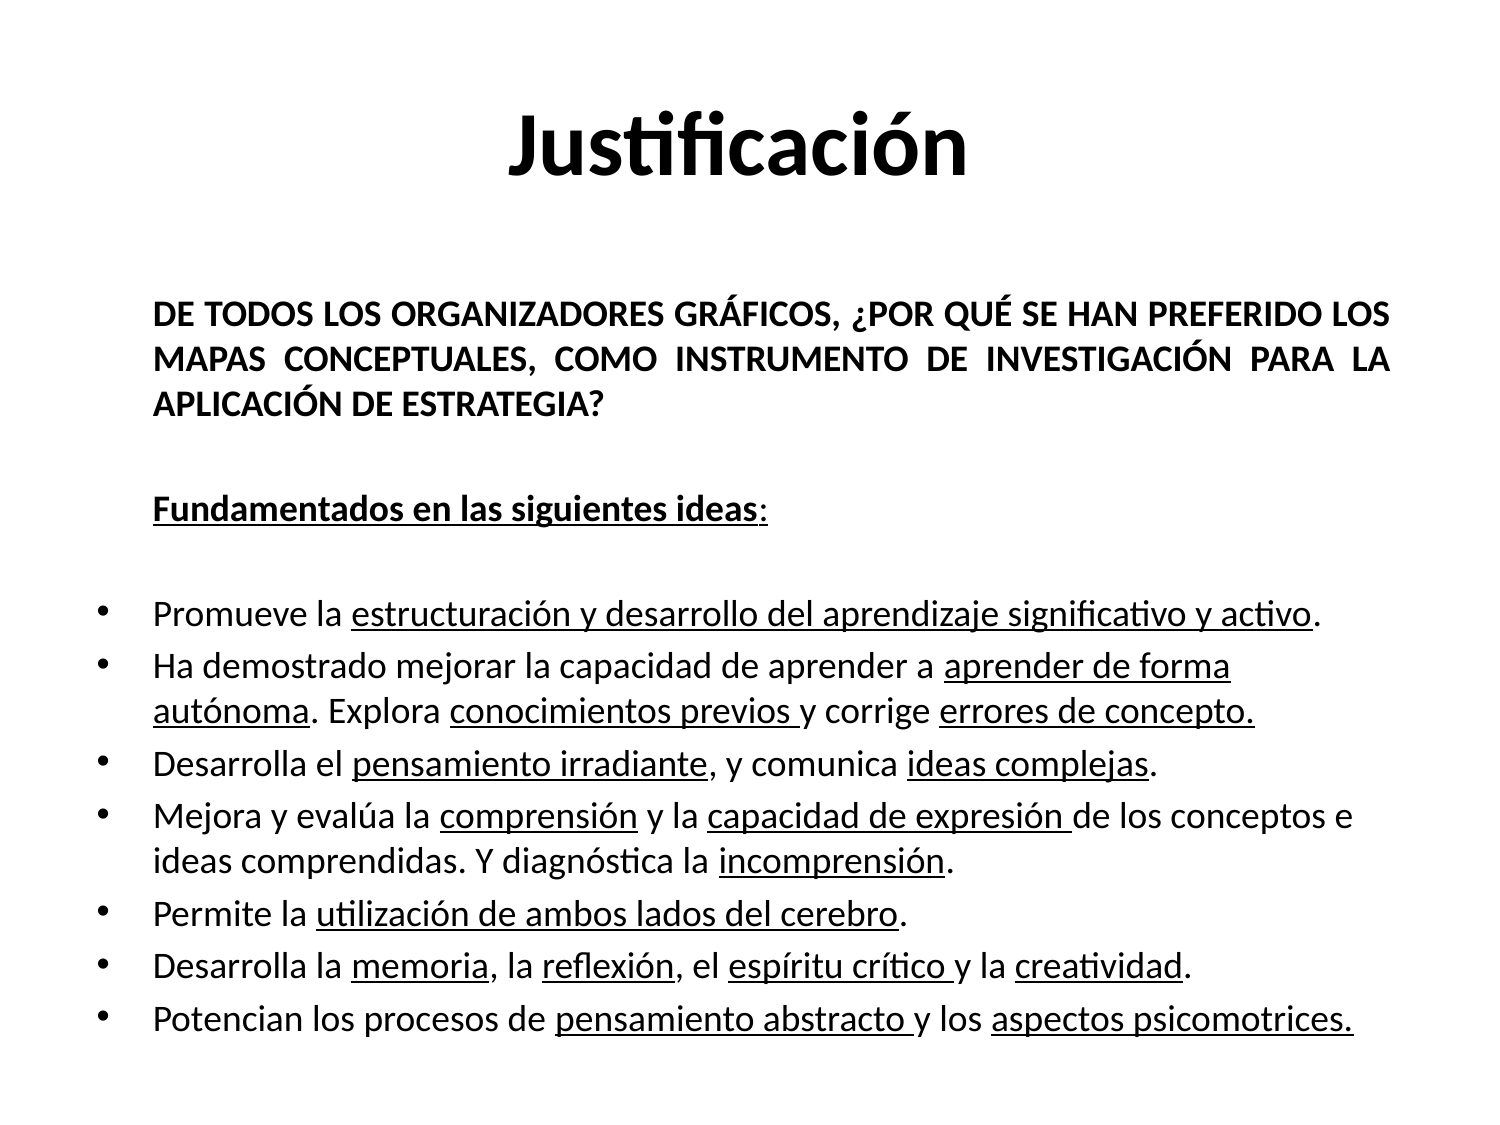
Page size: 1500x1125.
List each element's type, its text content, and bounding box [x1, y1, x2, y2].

title Justificación [75, 45, 1425, 233]
text_box DE TODOS LOS ORGANIZADORES GRÁFICOS, ¿POR QUÉ SE HAN PREFERIDO LOS MAPAS CONCEPTUALES, COMO INSTRUMENTO DE INVESTIGACIÓN PARA LA APLICACIÓN DE ESTRATEGIA? Fundamentados en las siguientes ideas: Promueve la estructuración y desarrollo del aprendizaje significativo y activo. Ha demostrado mejorar la capacidad de aprender a aprender de forma autónoma. Explora conocimientos previos y corrige errores de concepto. Desarrolla el pensamiento irradiante, y comunica ideas complejas. Mejora y evalúa la comprensión y la capacidad de expresión de los conceptos e ideas comprendidas. Y diagnóstica la incomprensión. Permite la utilización de ambos lados del cerebro. Desarrolla la memoria, la reflexión, el espíritu crítico y la creatividad. Potencian los procesos de pensamiento abstracto y los aspectos psicomotrices. [81, 281, 1407, 1046]
list [75, 262, 1425, 1125]
